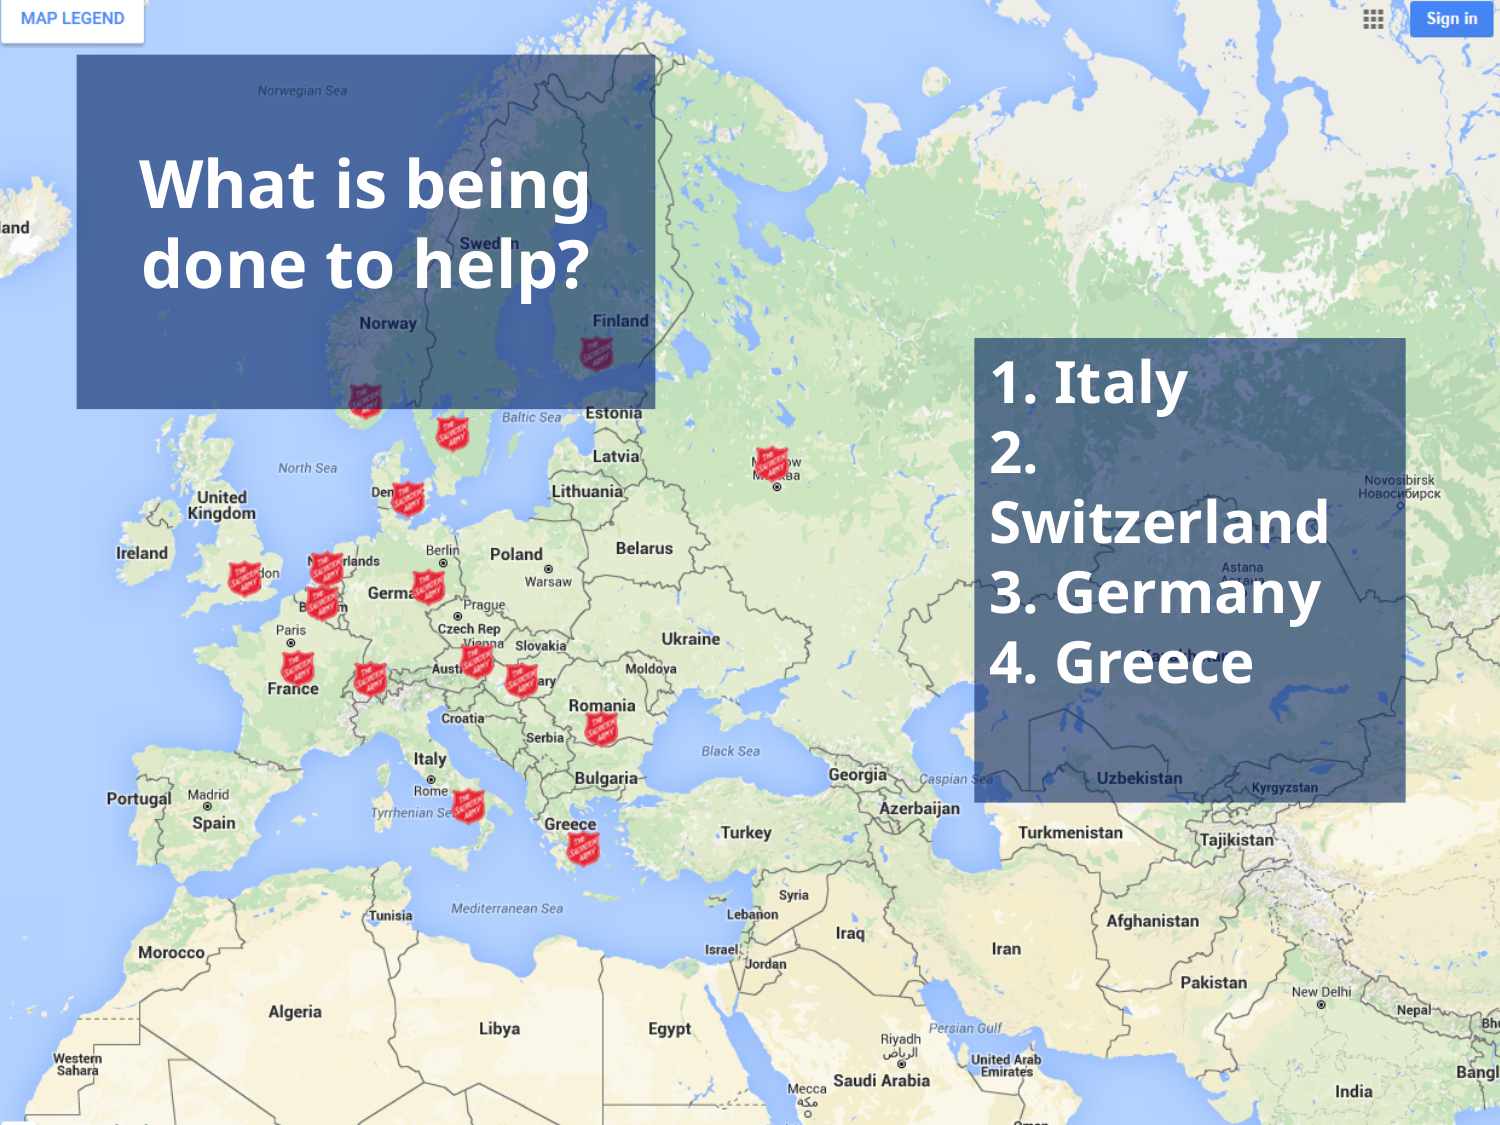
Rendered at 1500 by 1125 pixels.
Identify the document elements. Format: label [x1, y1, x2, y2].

list [0, 0, 1500, 1125]
